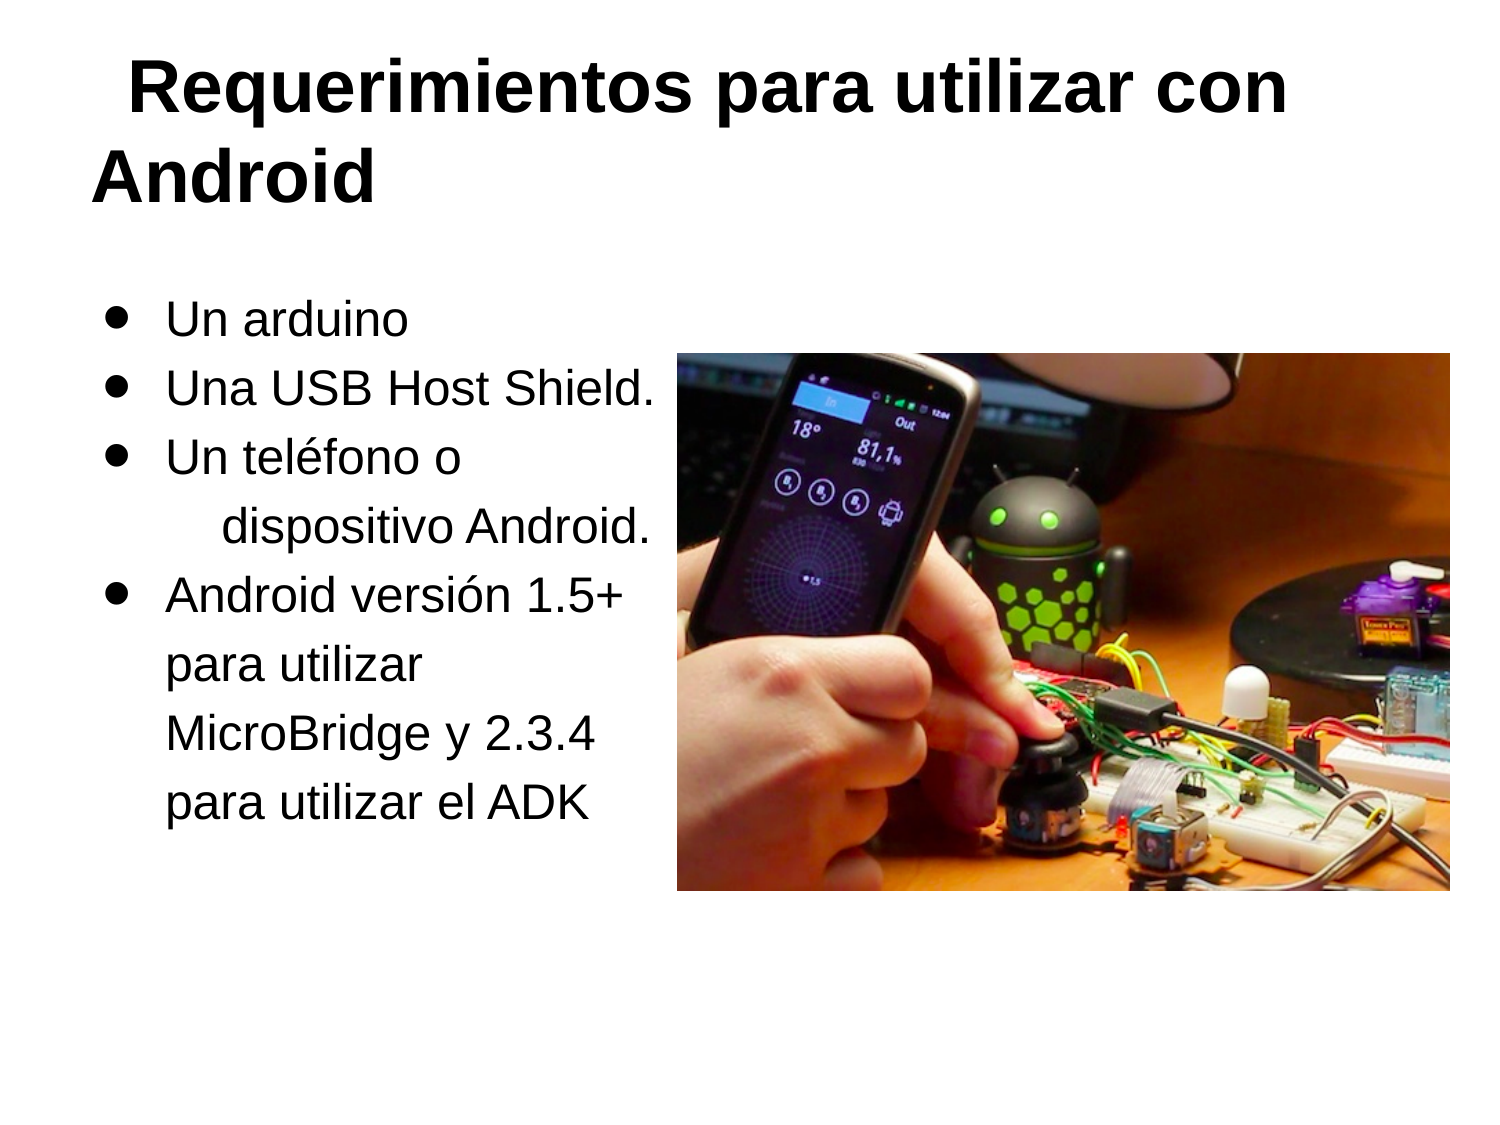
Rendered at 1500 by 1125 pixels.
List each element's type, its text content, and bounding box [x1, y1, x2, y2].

list Un arduino Una USB Host Shield. Un teléfono o dispositivo Android. Android versión 1.5+ para utilizar MicroBridge y 2.3.4 para utilizar el ADK [75, 262, 678, 931]
text_box [677, 353, 1450, 891]
title Requerimientos para utilizar con Android [75, 14, 1425, 233]
